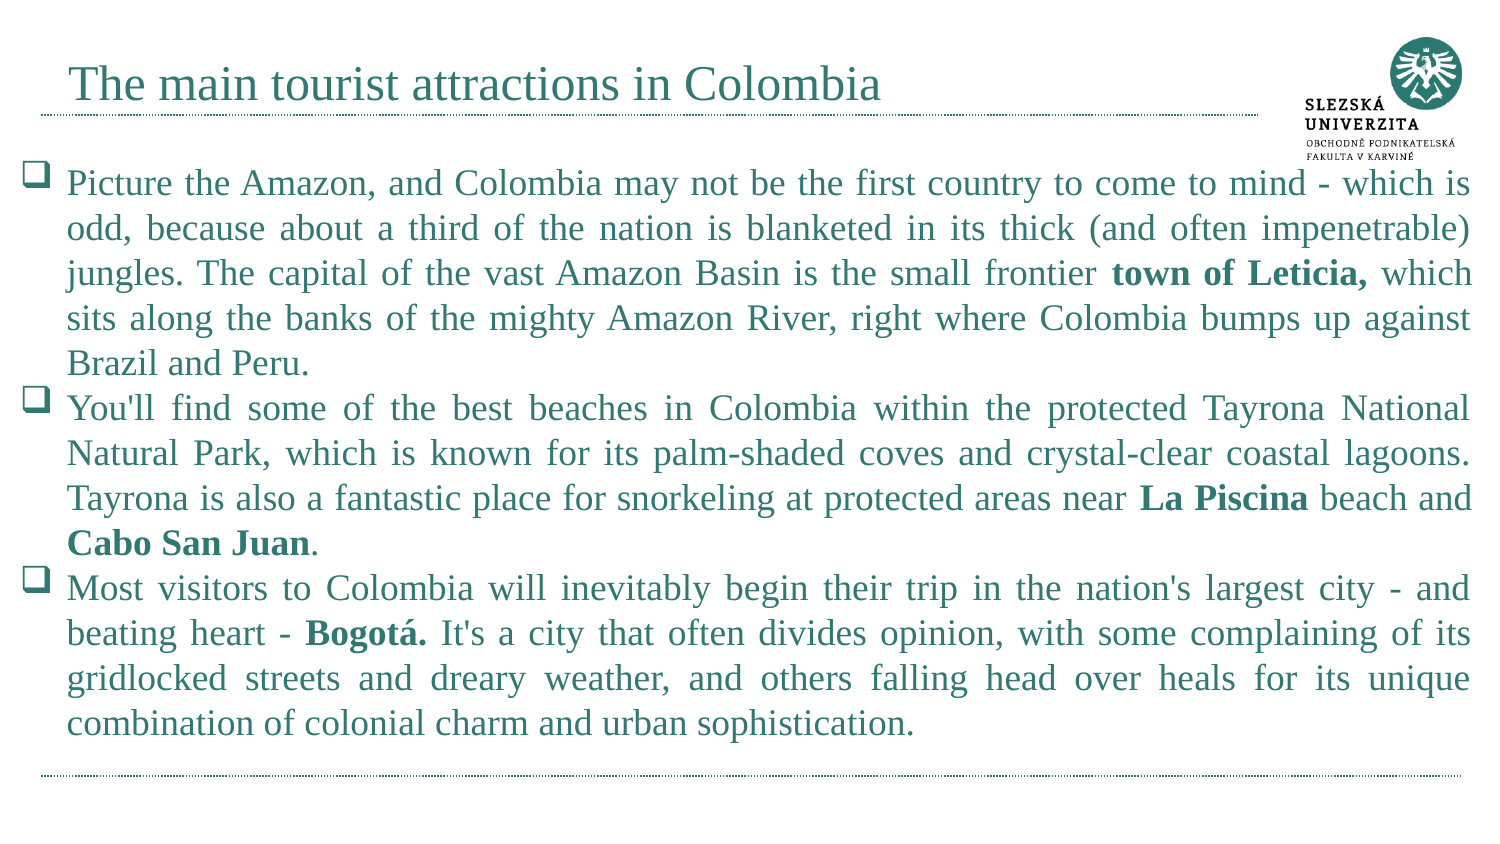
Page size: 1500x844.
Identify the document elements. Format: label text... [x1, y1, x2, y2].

text_box Picture the Amazon, and Colombia may not be the first country to come to mind - which is odd, because about a third of the nation is blanketed in its thick (and often impenetrable) jungles. The capital of the vast Amazon Basin is the small frontier town of Leticia, which sits along the banks of the mighty Amazon River, right where Colombia bumps up against Brazil and Peru. You'll find some of the best beaches in Colombia within the protected Tayrona National Natural Park, which is known for its palm-shaded coves and crystal-clear coastal lagoons. Tayrona is also a fantastic place for snorkeling at protected areas near La Piscina beach and Cabo San Juan. Most visitors to Colombia will inevitably begin their trip in the nation's largest city - and beating heart - Bogotá. It's a city that often divides opinion, with some complaining of its gridlocked streets and dreary weather, and others falling head over heals for its unique combination of colonial charm and urban sophistication. [5, 150, 1488, 750]
picture [1305, 37, 1462, 150]
title The main tourist attractions in Colombia [53, 43, 1318, 127]
